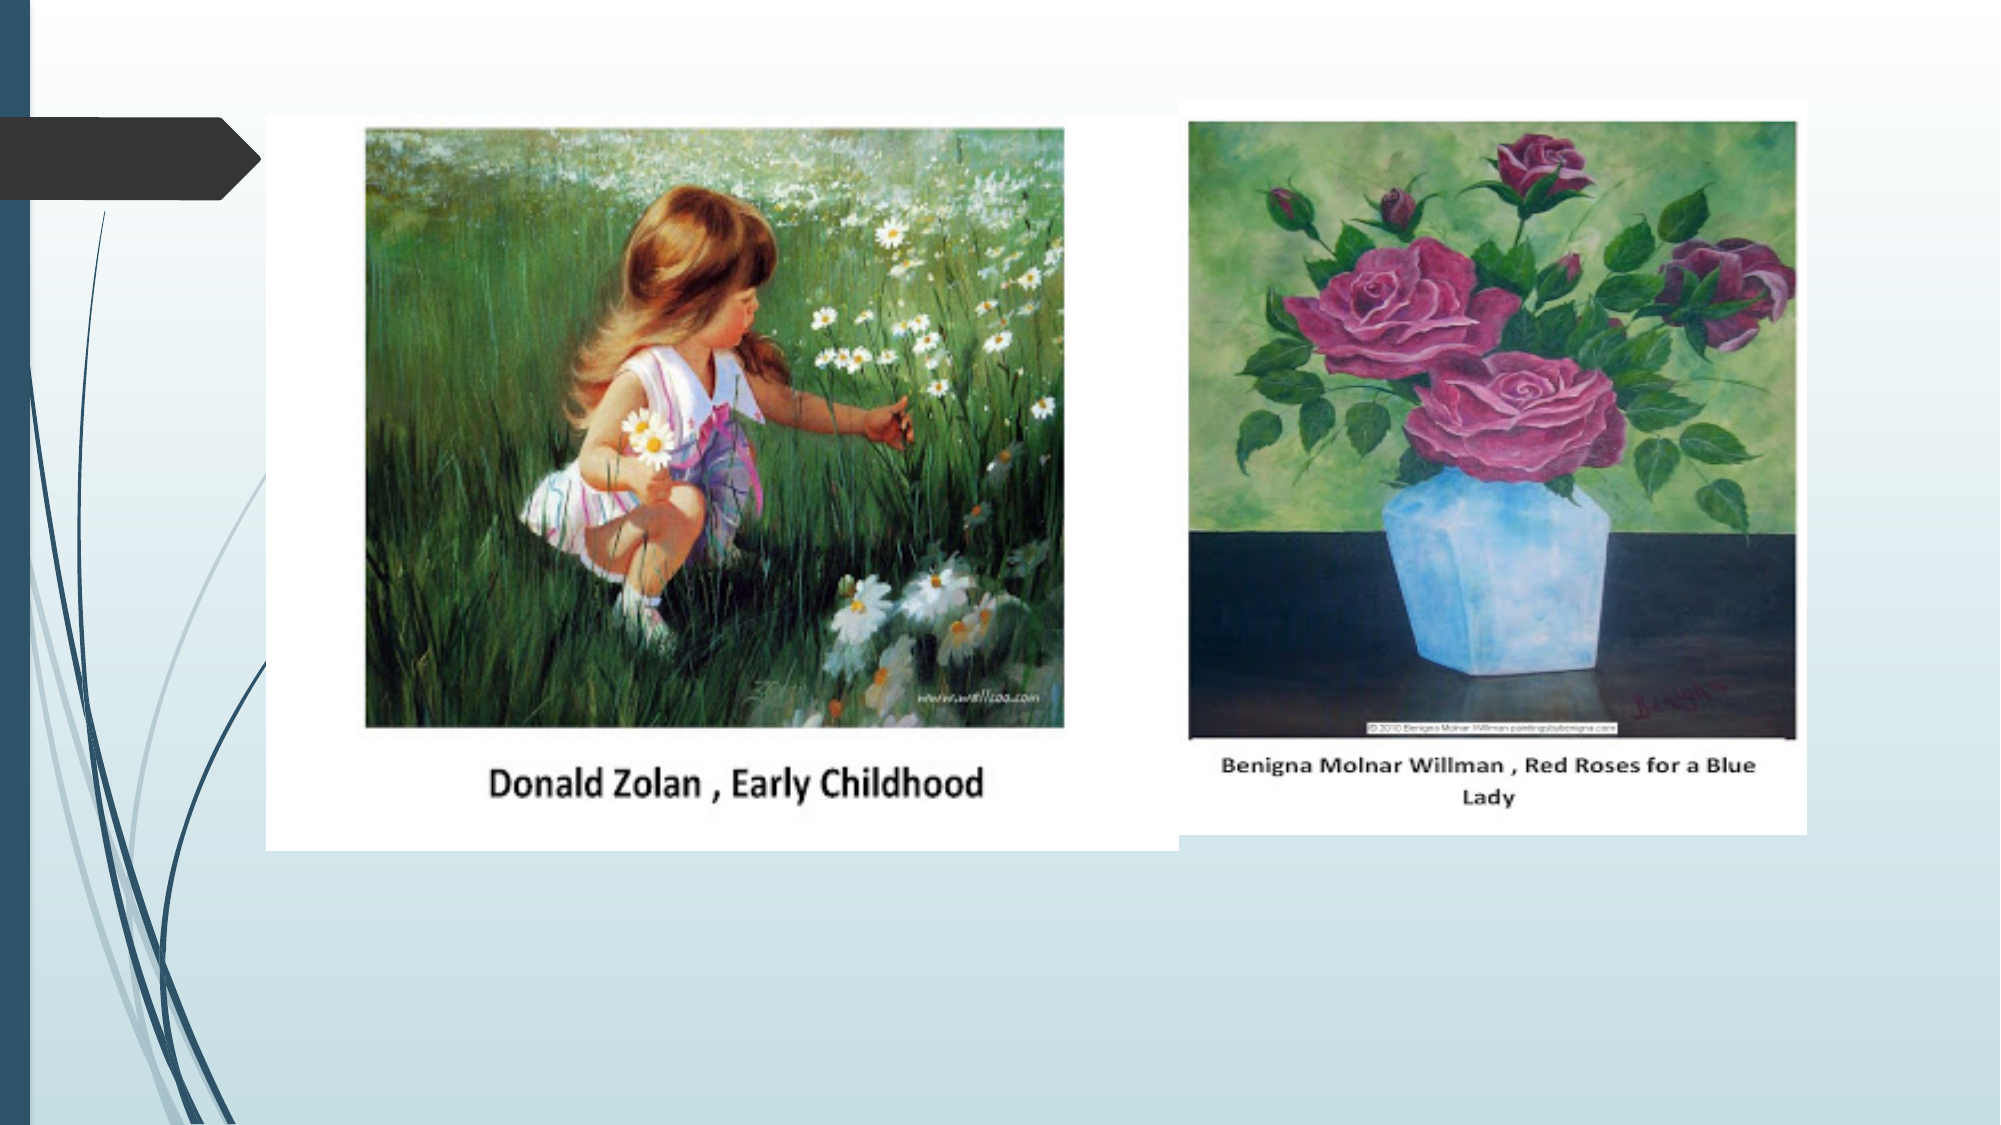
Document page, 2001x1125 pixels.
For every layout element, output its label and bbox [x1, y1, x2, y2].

list [266, 115, 1179, 851]
picture [1178, 102, 1808, 836]
